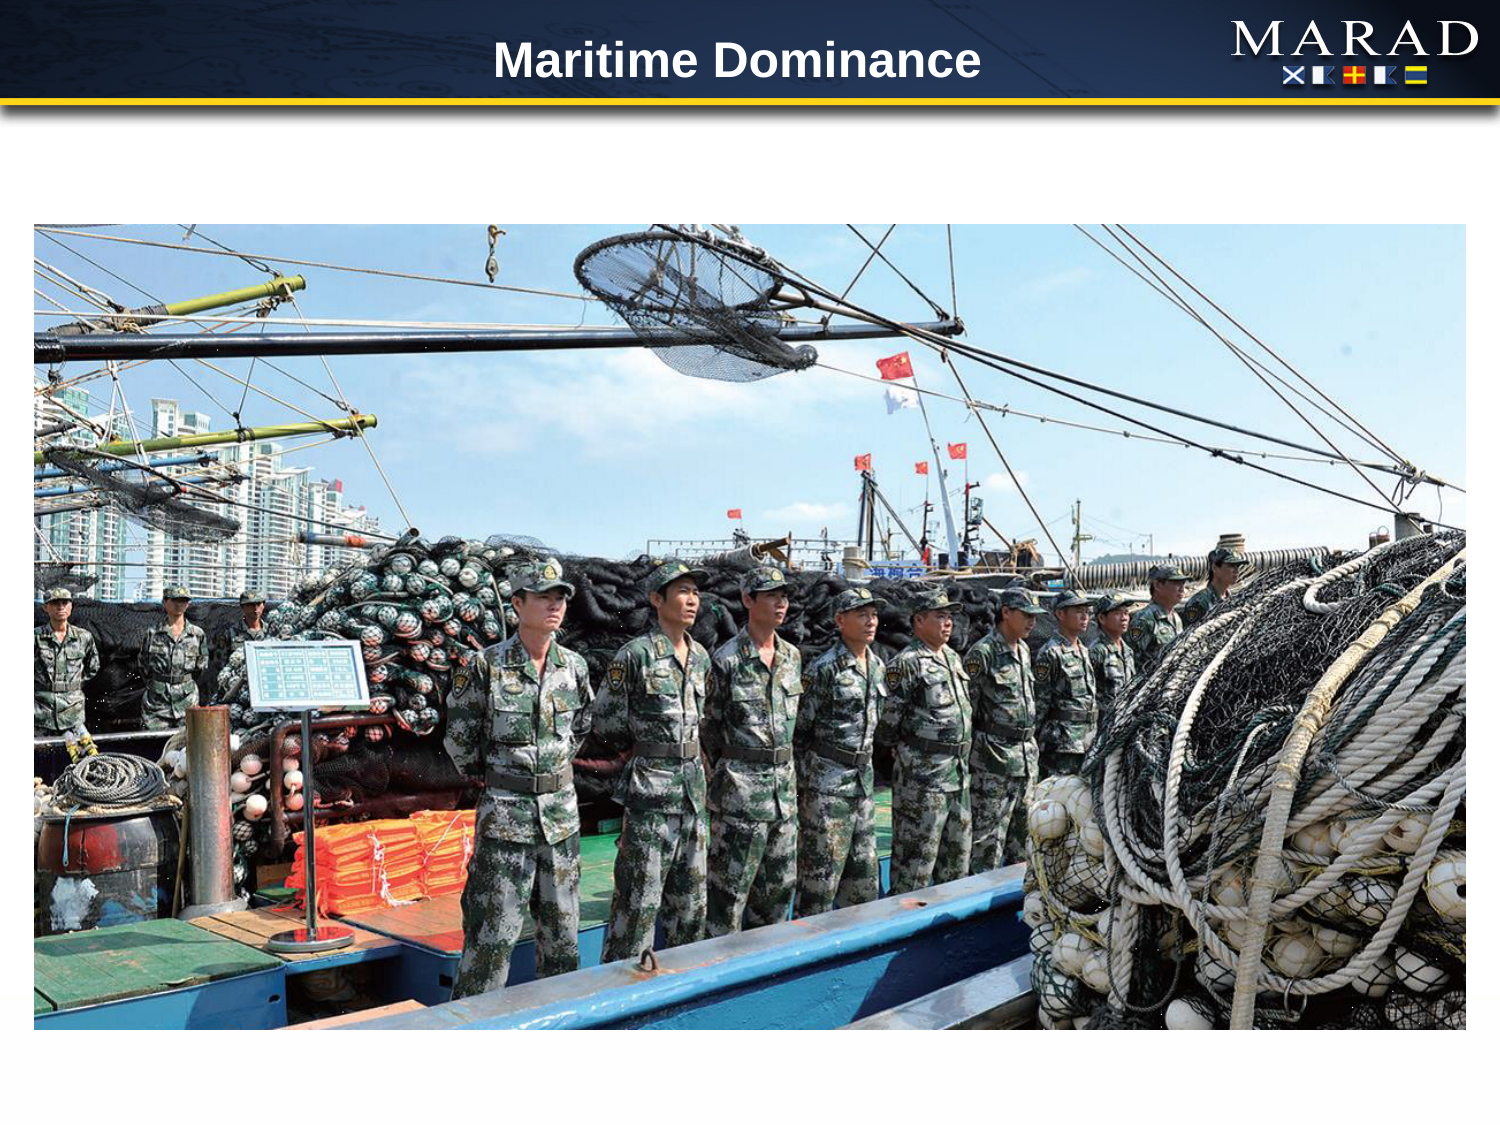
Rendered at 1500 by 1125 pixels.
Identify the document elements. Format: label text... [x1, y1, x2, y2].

title Maritime Dominance [62, 0, 1413, 115]
picture [0, 0, 1500, 1125]
